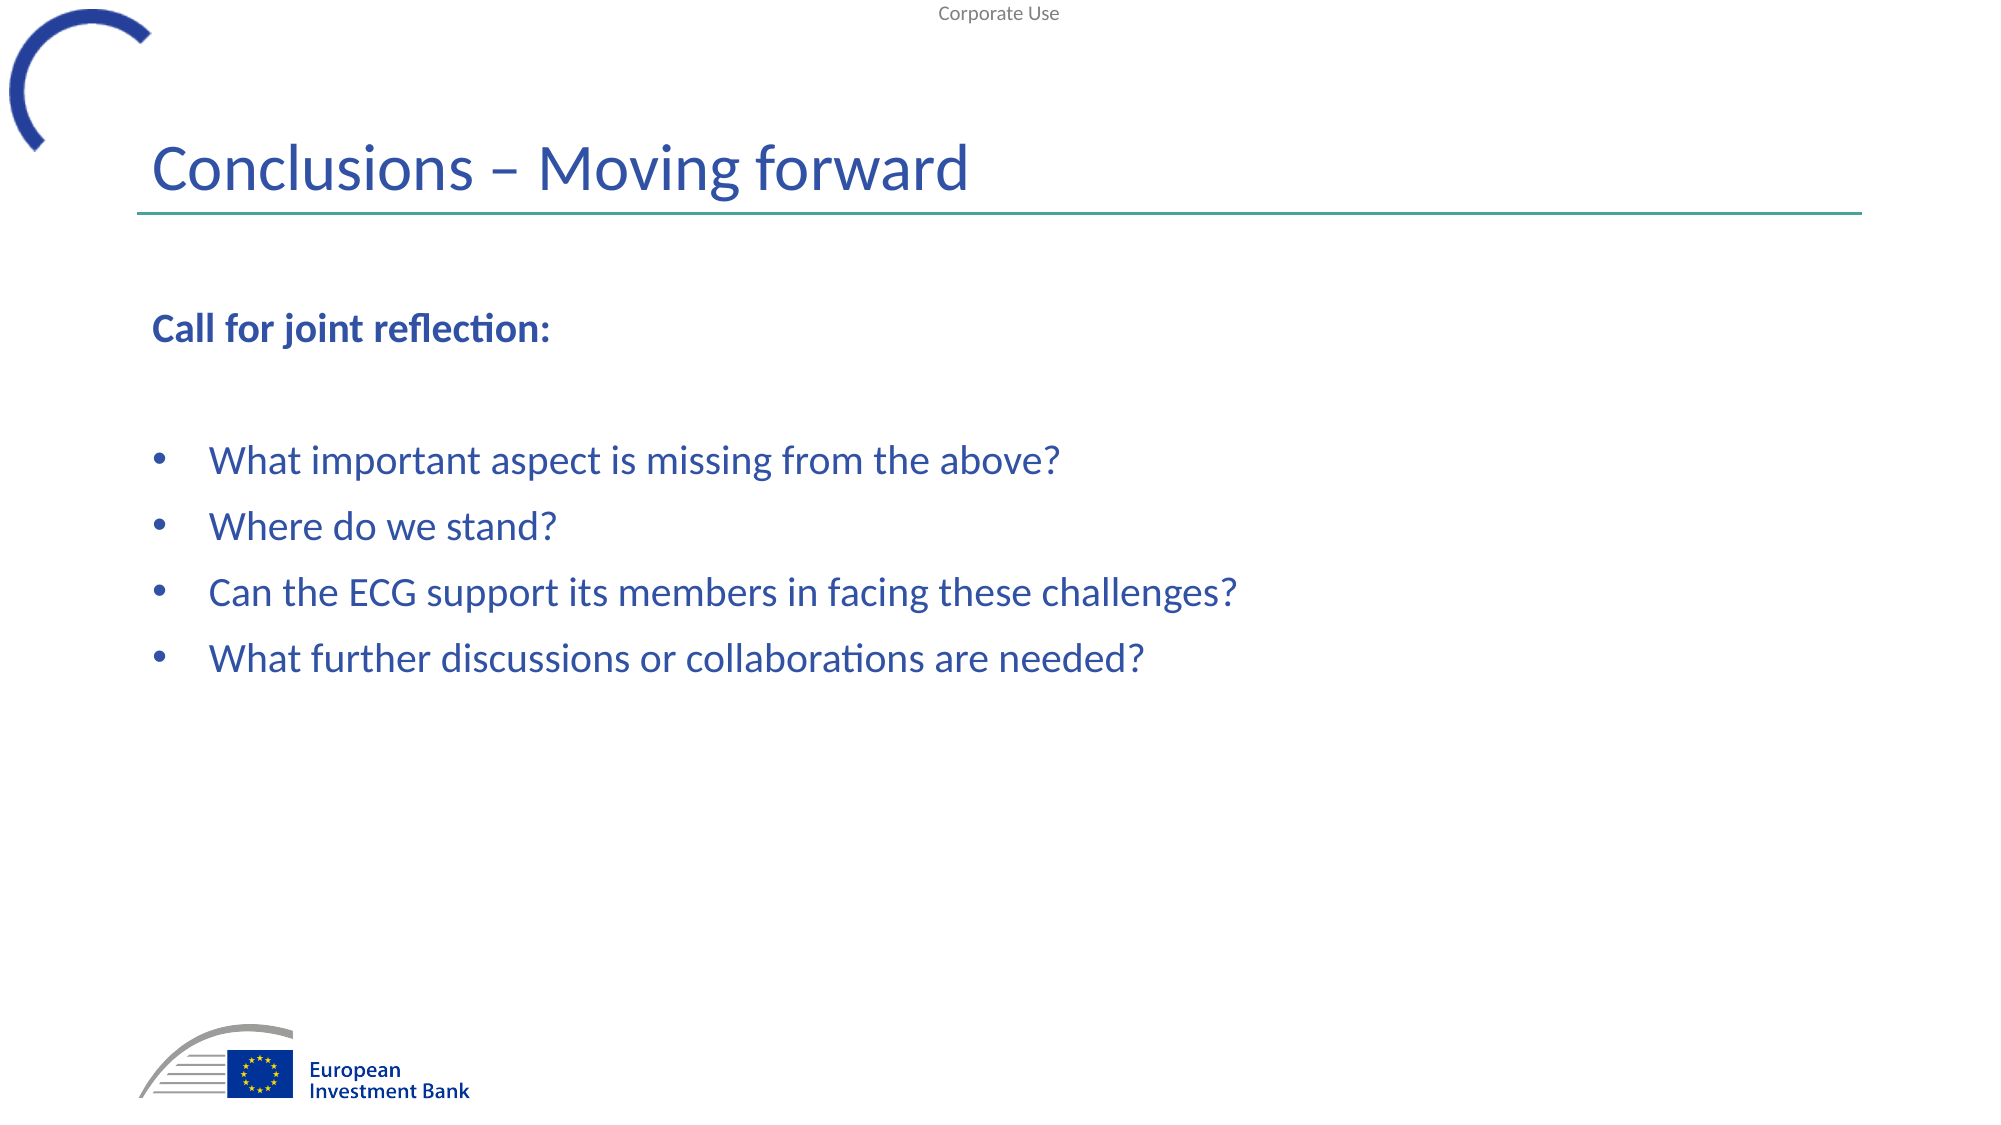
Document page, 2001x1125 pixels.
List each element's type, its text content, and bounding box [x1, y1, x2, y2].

title Conclusions – Moving forward [137, 59, 1863, 278]
list Call for joint reflection: What important aspect is missing from the above? Where do we stand? Can the ECG support its members in facing these challenges? What further discussions or collaborations are needed? [137, 299, 1654, 1014]
picture [9, 9, 152, 152]
picture [113, 999, 551, 1123]
